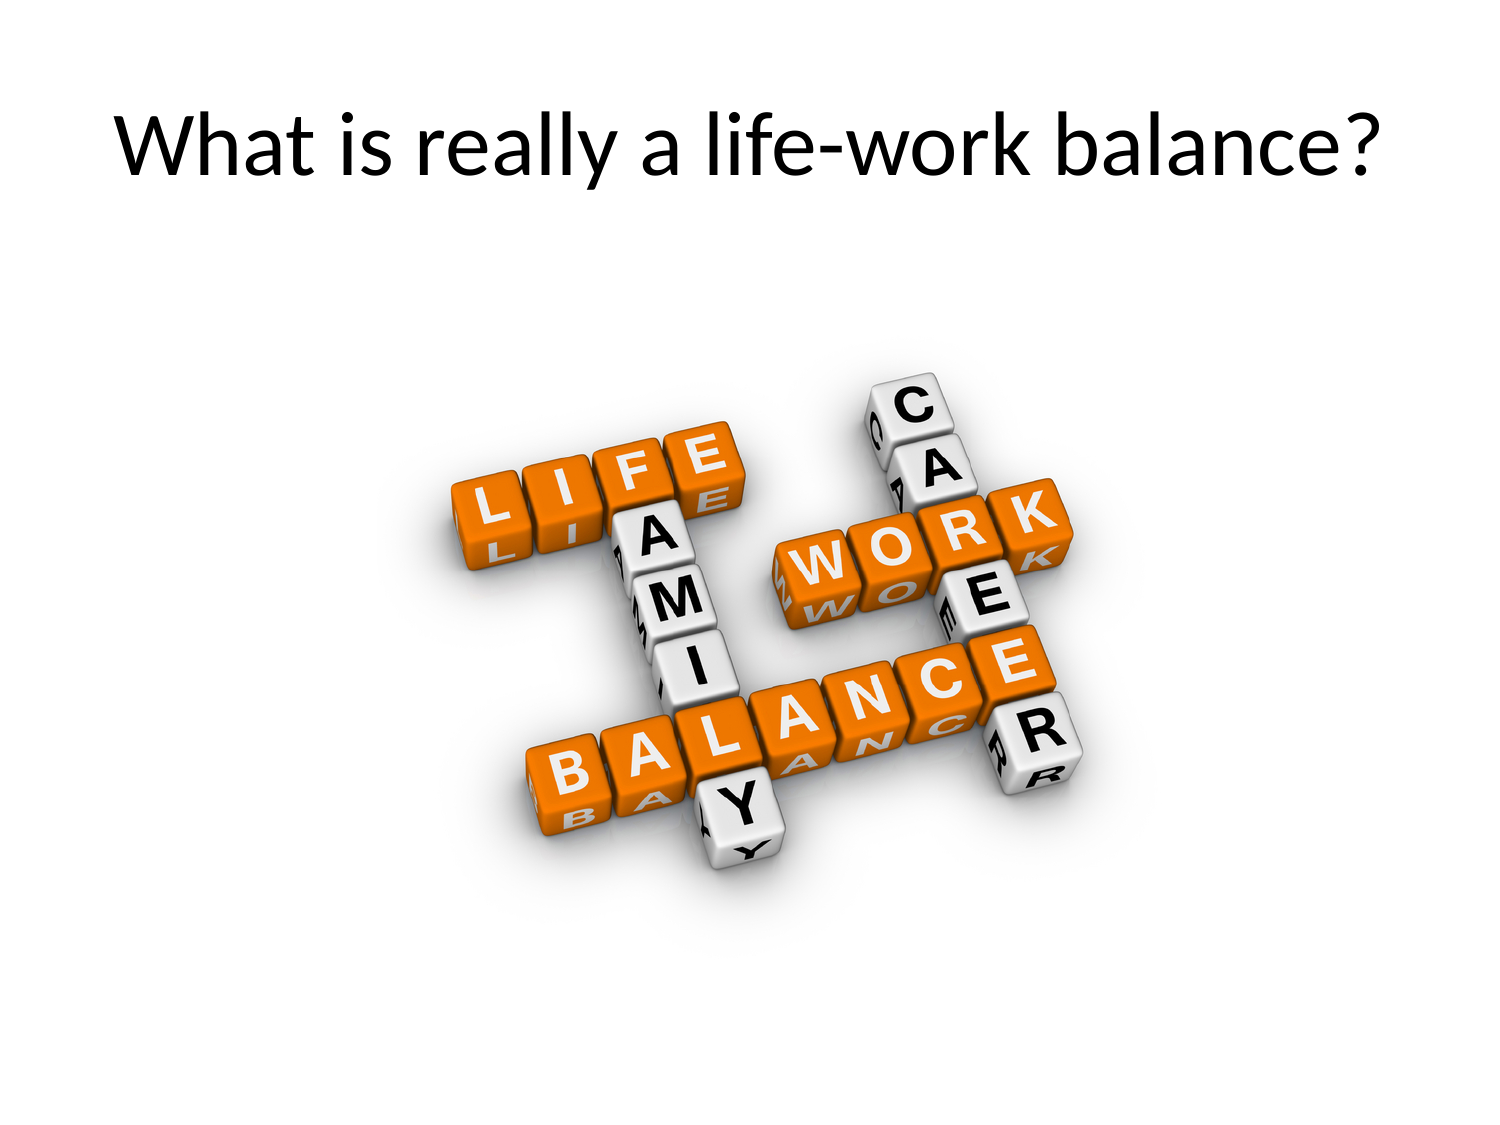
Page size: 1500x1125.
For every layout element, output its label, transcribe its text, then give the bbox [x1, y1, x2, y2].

title What is really a life-work balance? [75, 45, 1425, 233]
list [376, 231, 1169, 1024]
